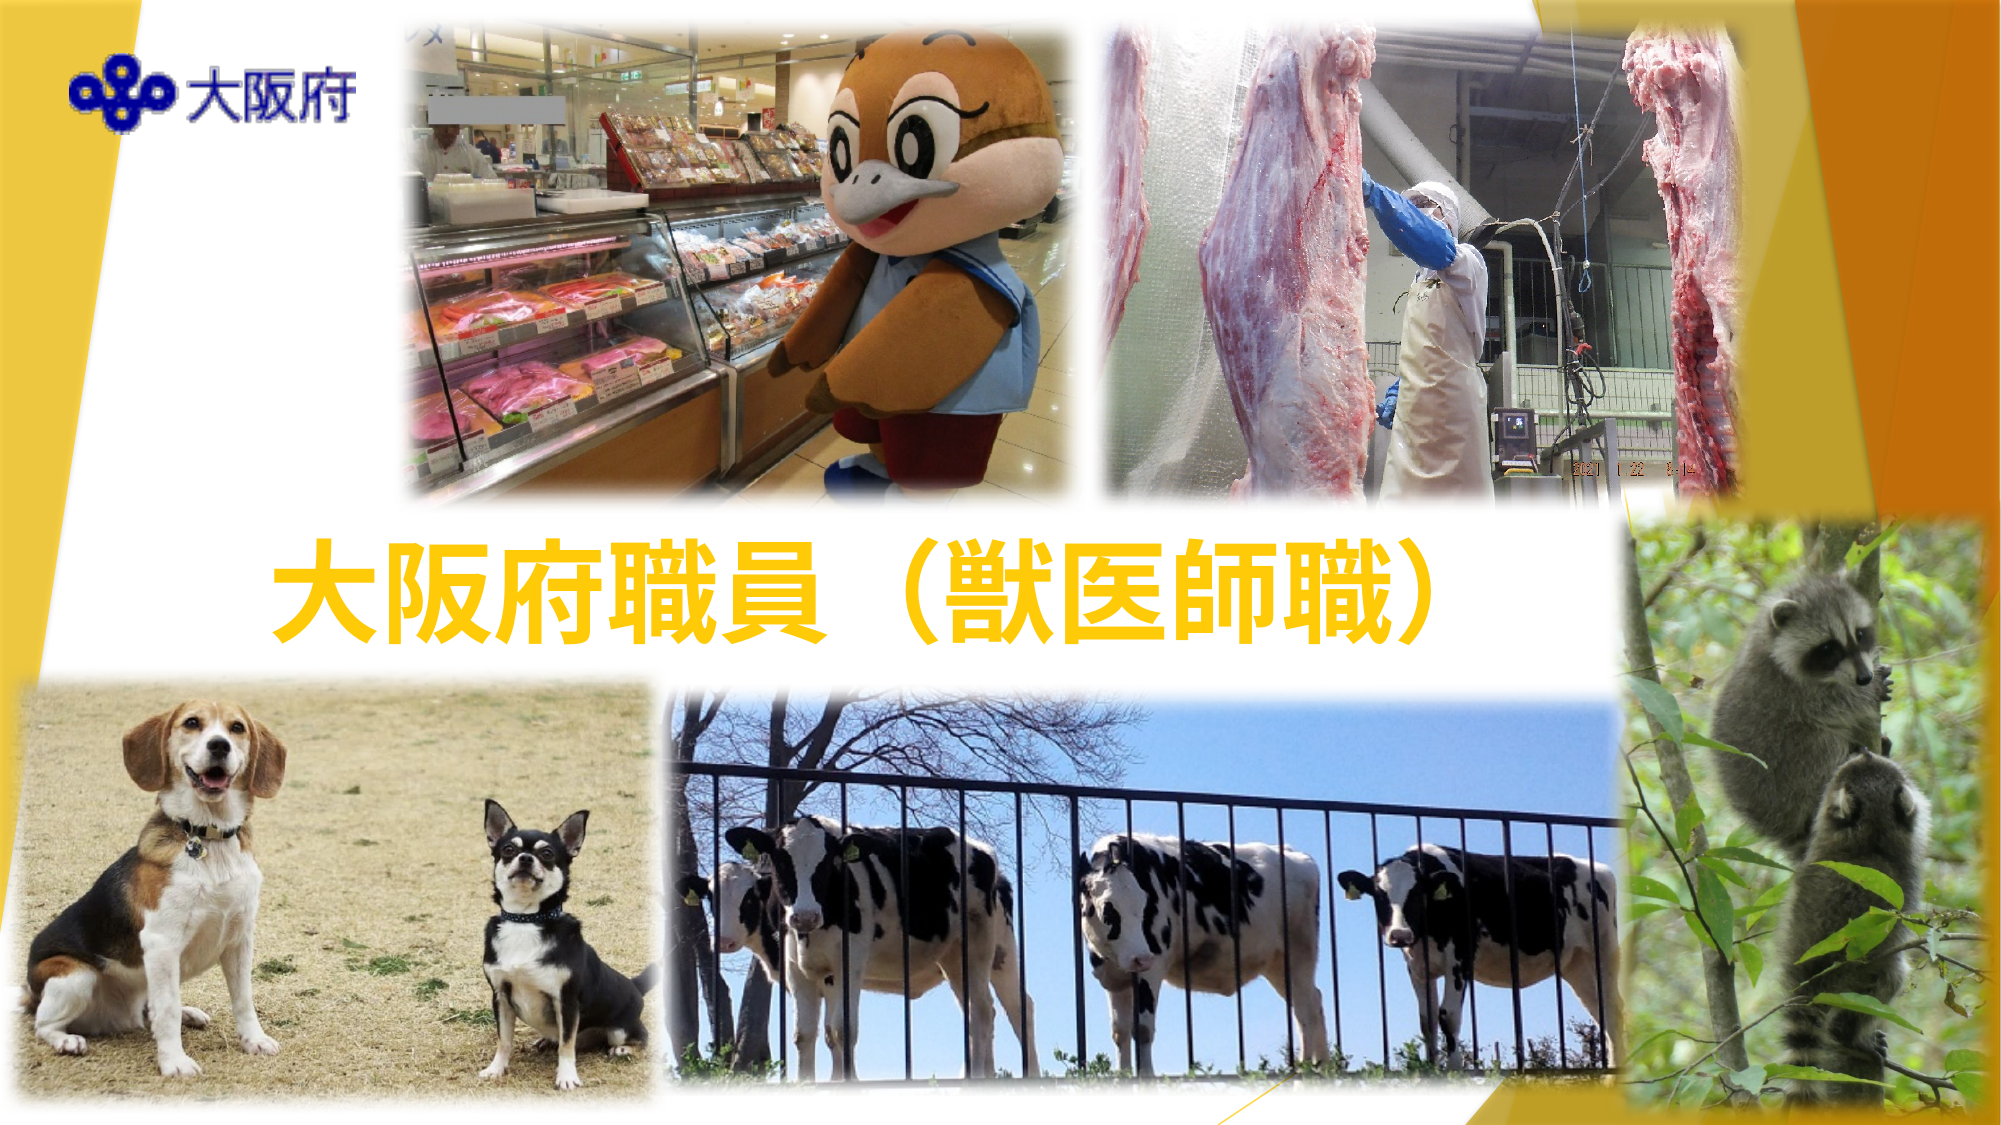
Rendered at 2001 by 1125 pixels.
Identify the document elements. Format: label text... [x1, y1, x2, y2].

picture [69, 52, 356, 135]
picture [0, 14, 2000, 1125]
title 大阪府職員（獣医師職） [247, 394, 1522, 665]
